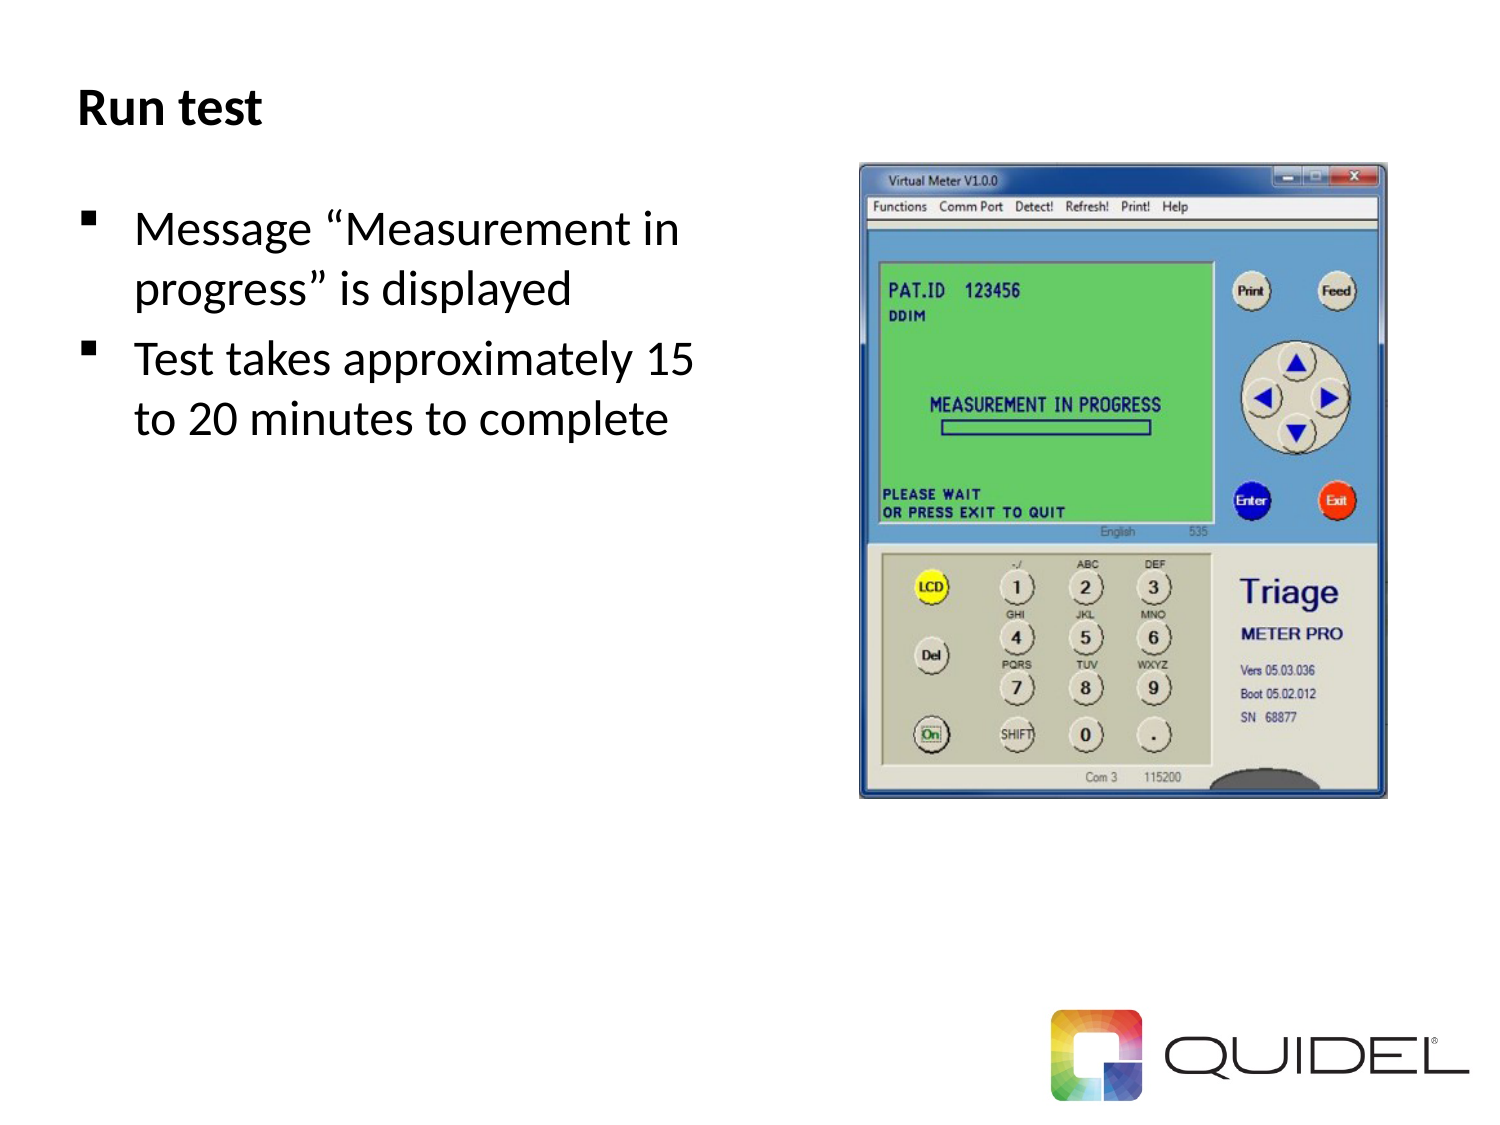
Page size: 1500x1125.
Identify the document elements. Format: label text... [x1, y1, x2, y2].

picture [859, 162, 1389, 799]
list Message “Measurement in progress” is displayed Test takes approximately 15 to 20 minutes to complete [62, 187, 725, 980]
title Run test [62, 45, 1425, 163]
picture [1020, 985, 1500, 1125]
